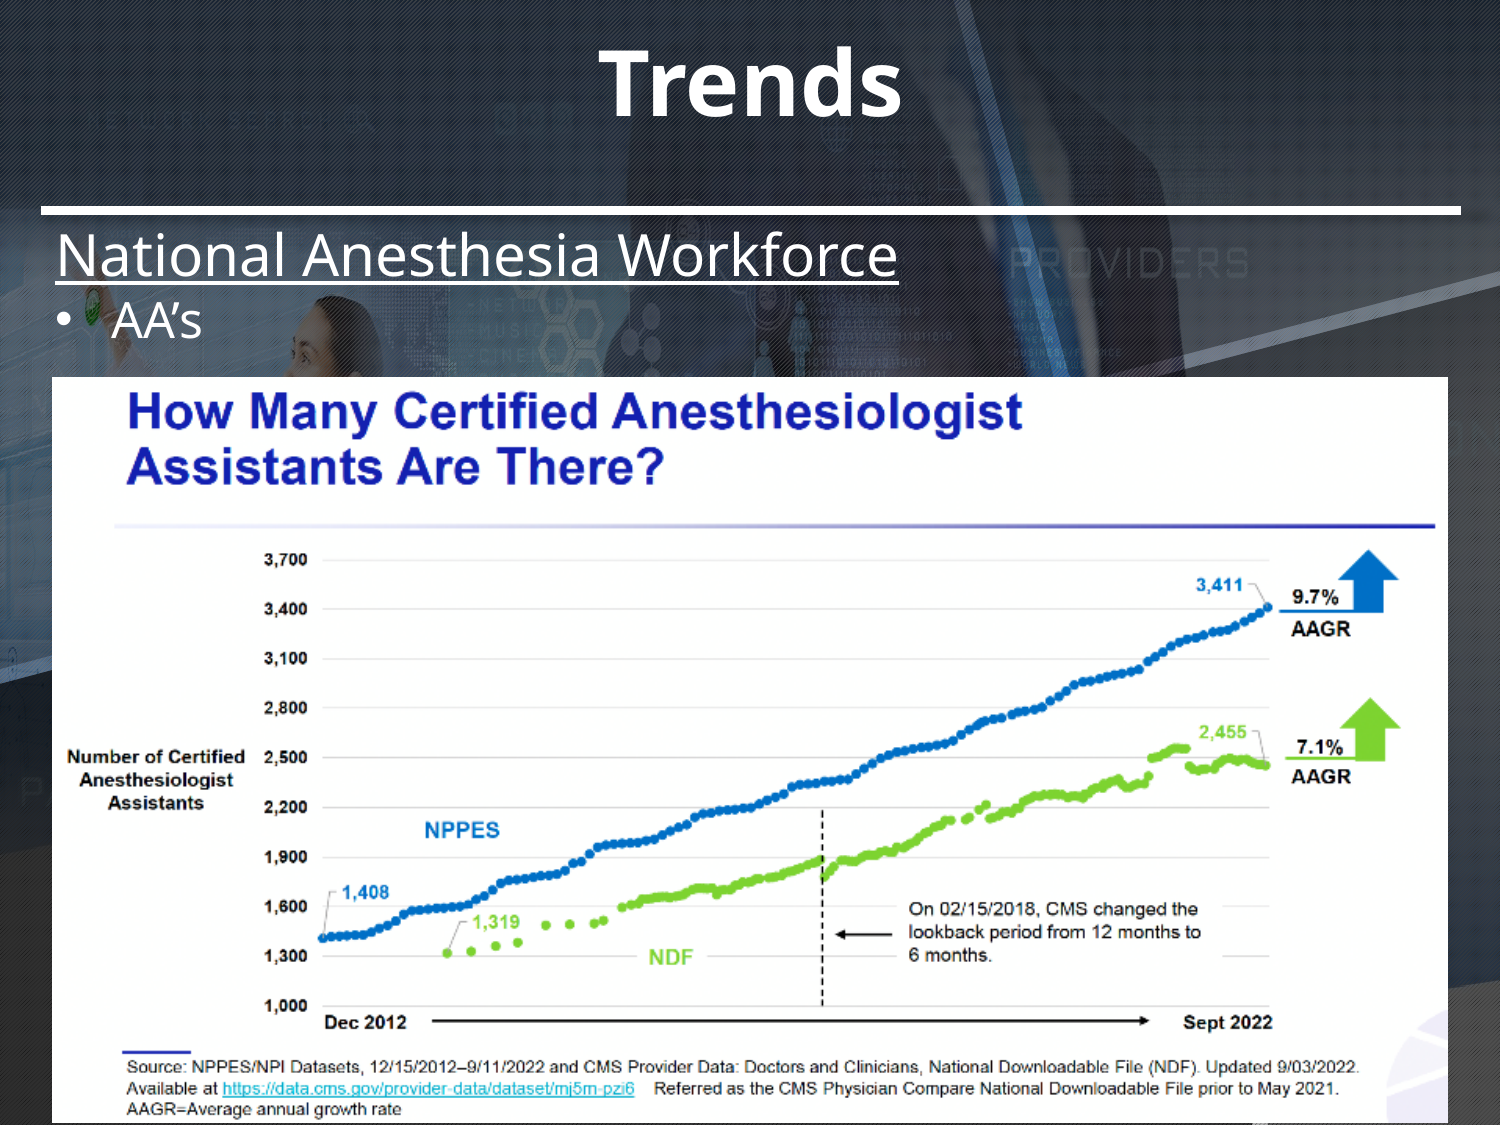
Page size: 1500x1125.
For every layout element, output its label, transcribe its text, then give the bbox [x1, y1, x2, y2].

picture [52, 376, 1448, 1124]
title Trends [40, 20, 1461, 164]
text_box National Anesthesia Workforce AA’s [40, 225, 1461, 416]
